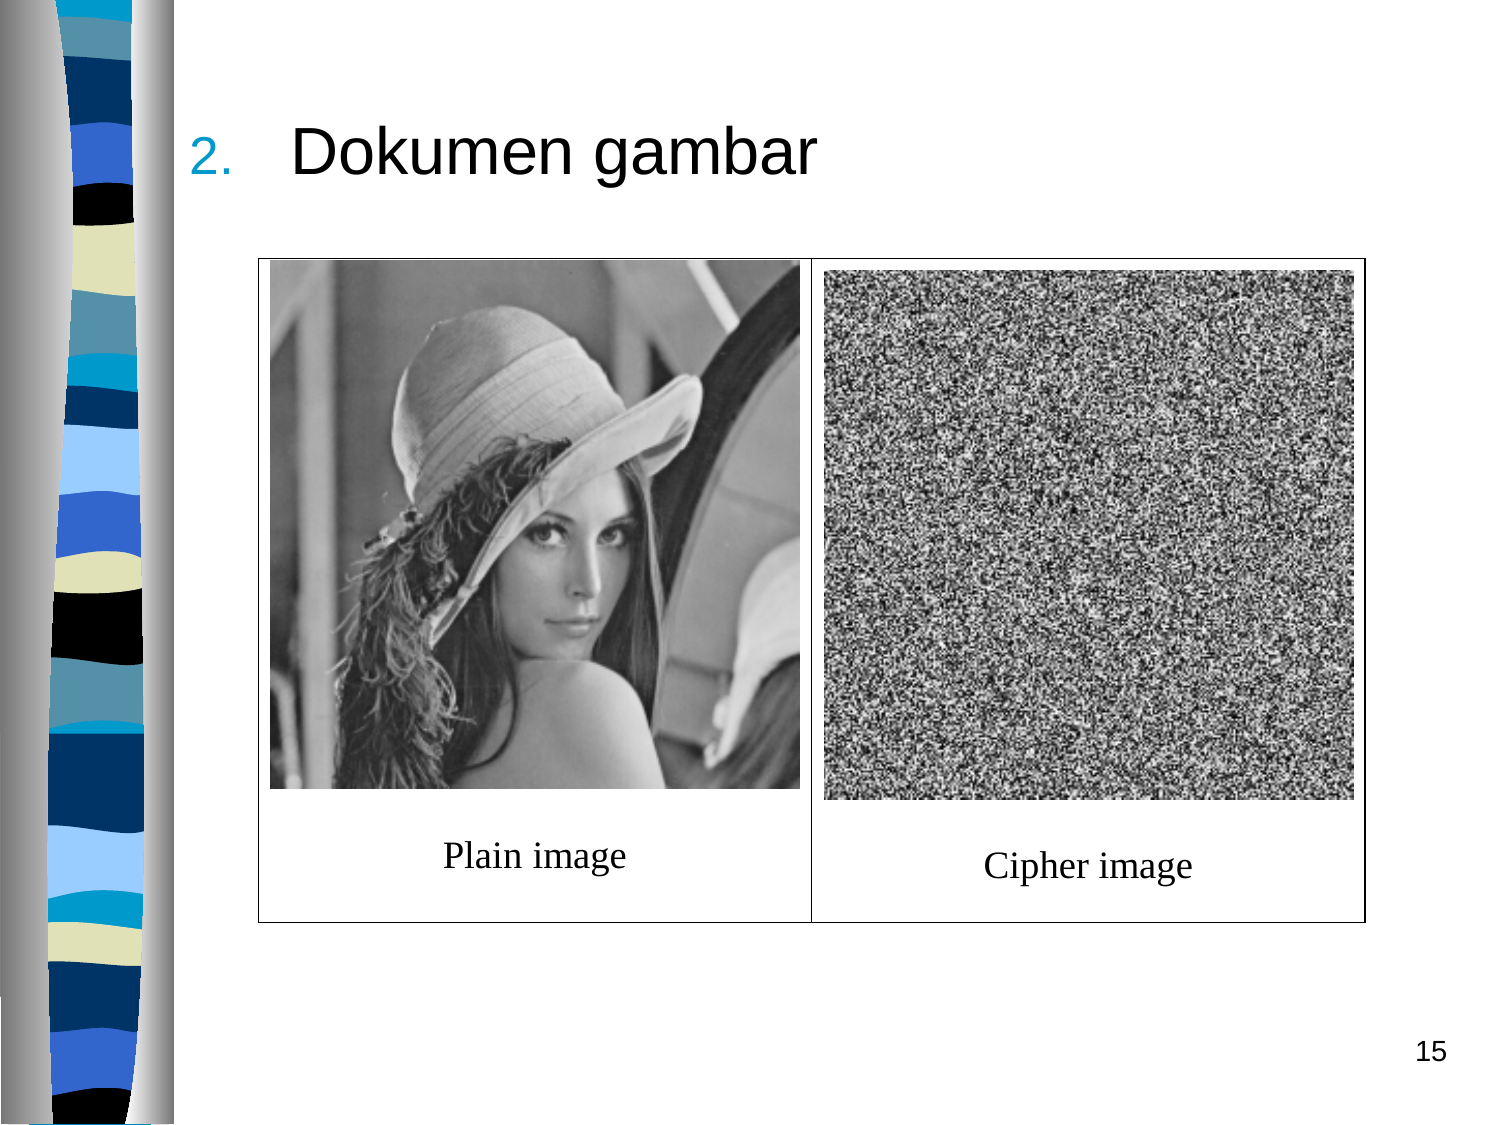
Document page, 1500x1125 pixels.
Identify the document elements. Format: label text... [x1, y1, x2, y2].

slide_number 15 [1437, 1024, 1463, 1101]
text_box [256, 213, 1431, 1114]
list Dokumen gambar [174, 99, 1451, 776]
